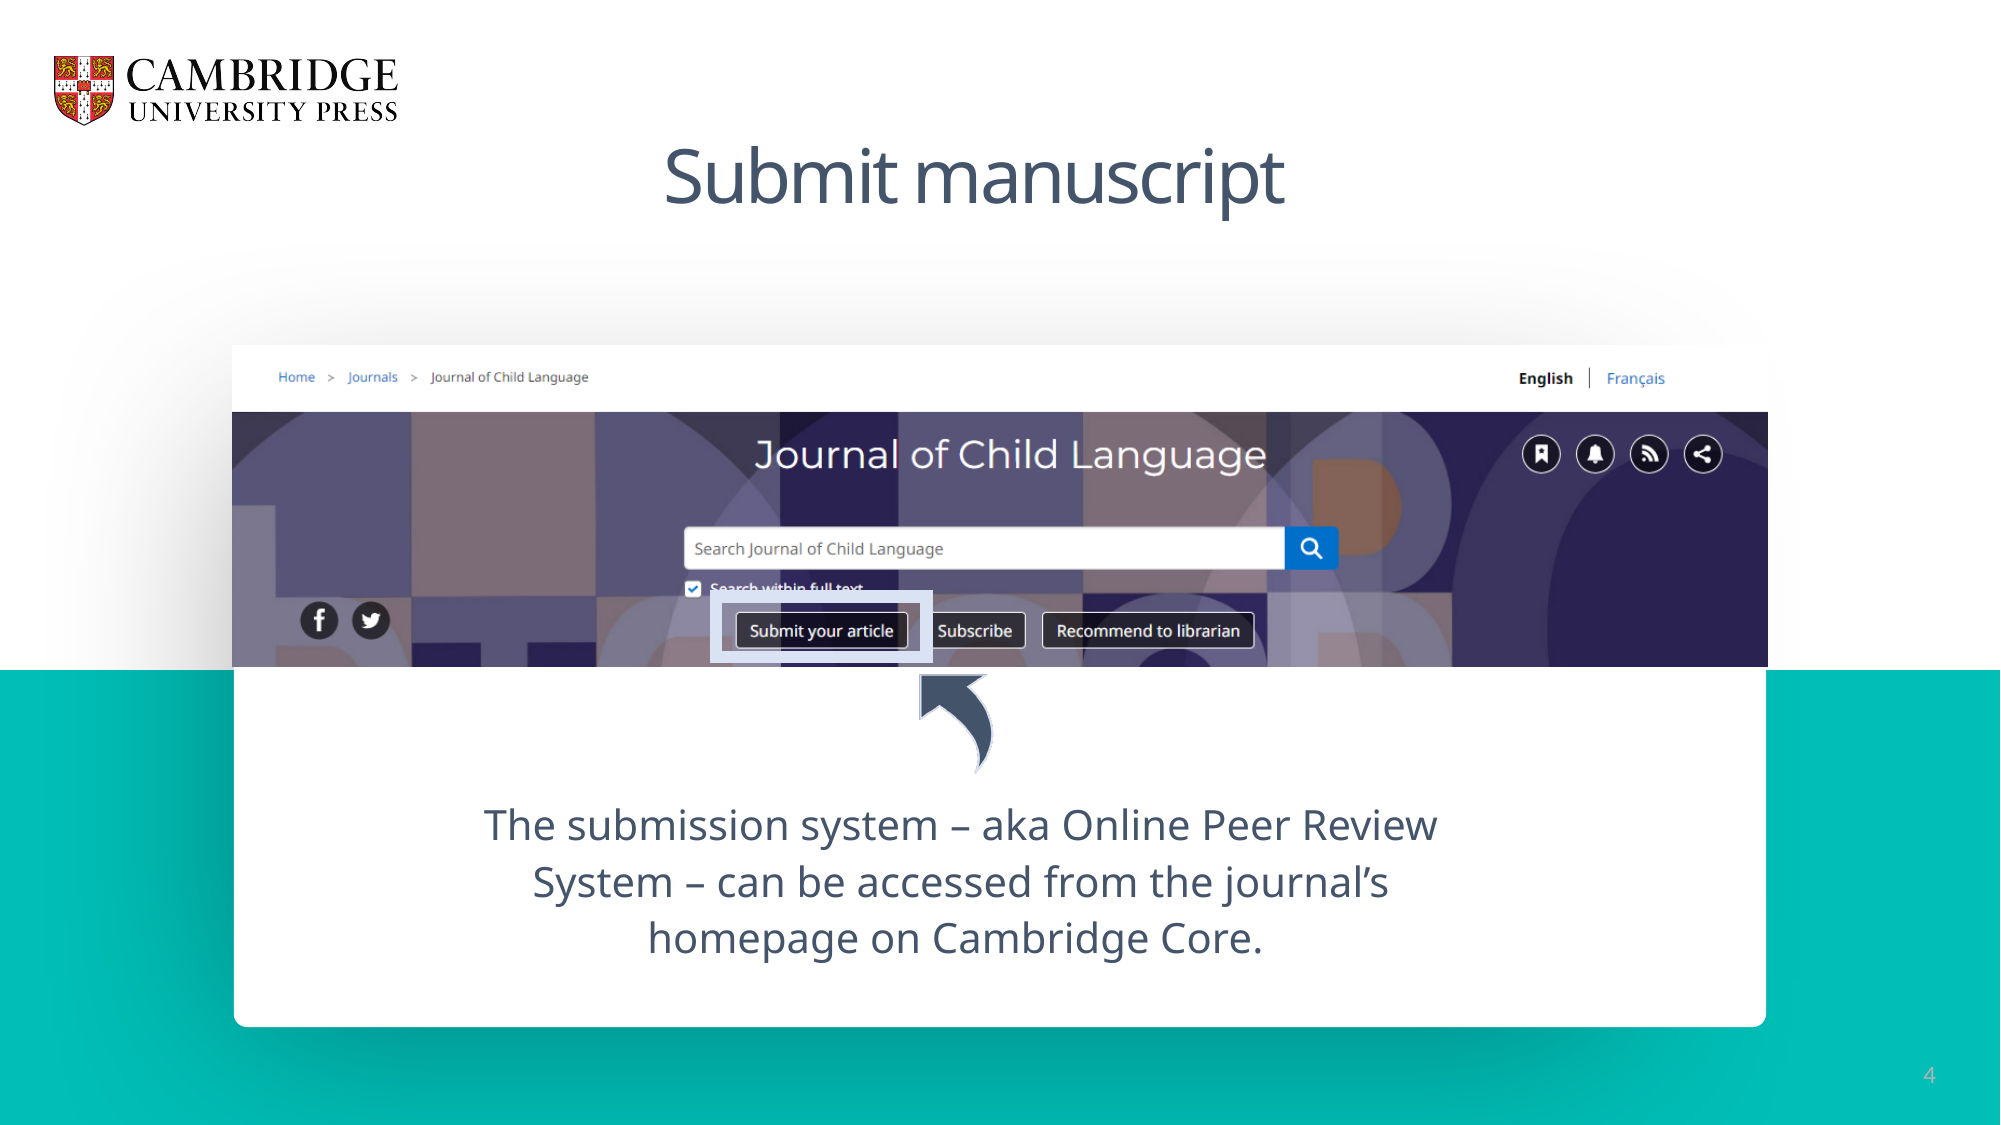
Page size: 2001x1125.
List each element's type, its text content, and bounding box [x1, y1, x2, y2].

slide_number 4 [1501, 1044, 1952, 1104]
text_box The submission system – aka Online Peer Review System – can be accessed from the journal’s homepage on Cambridge Core. [420, 784, 1502, 970]
picture [54, 56, 398, 126]
picture [232, 345, 1768, 785]
text_box Submit manuscript [372, 121, 1579, 227]
